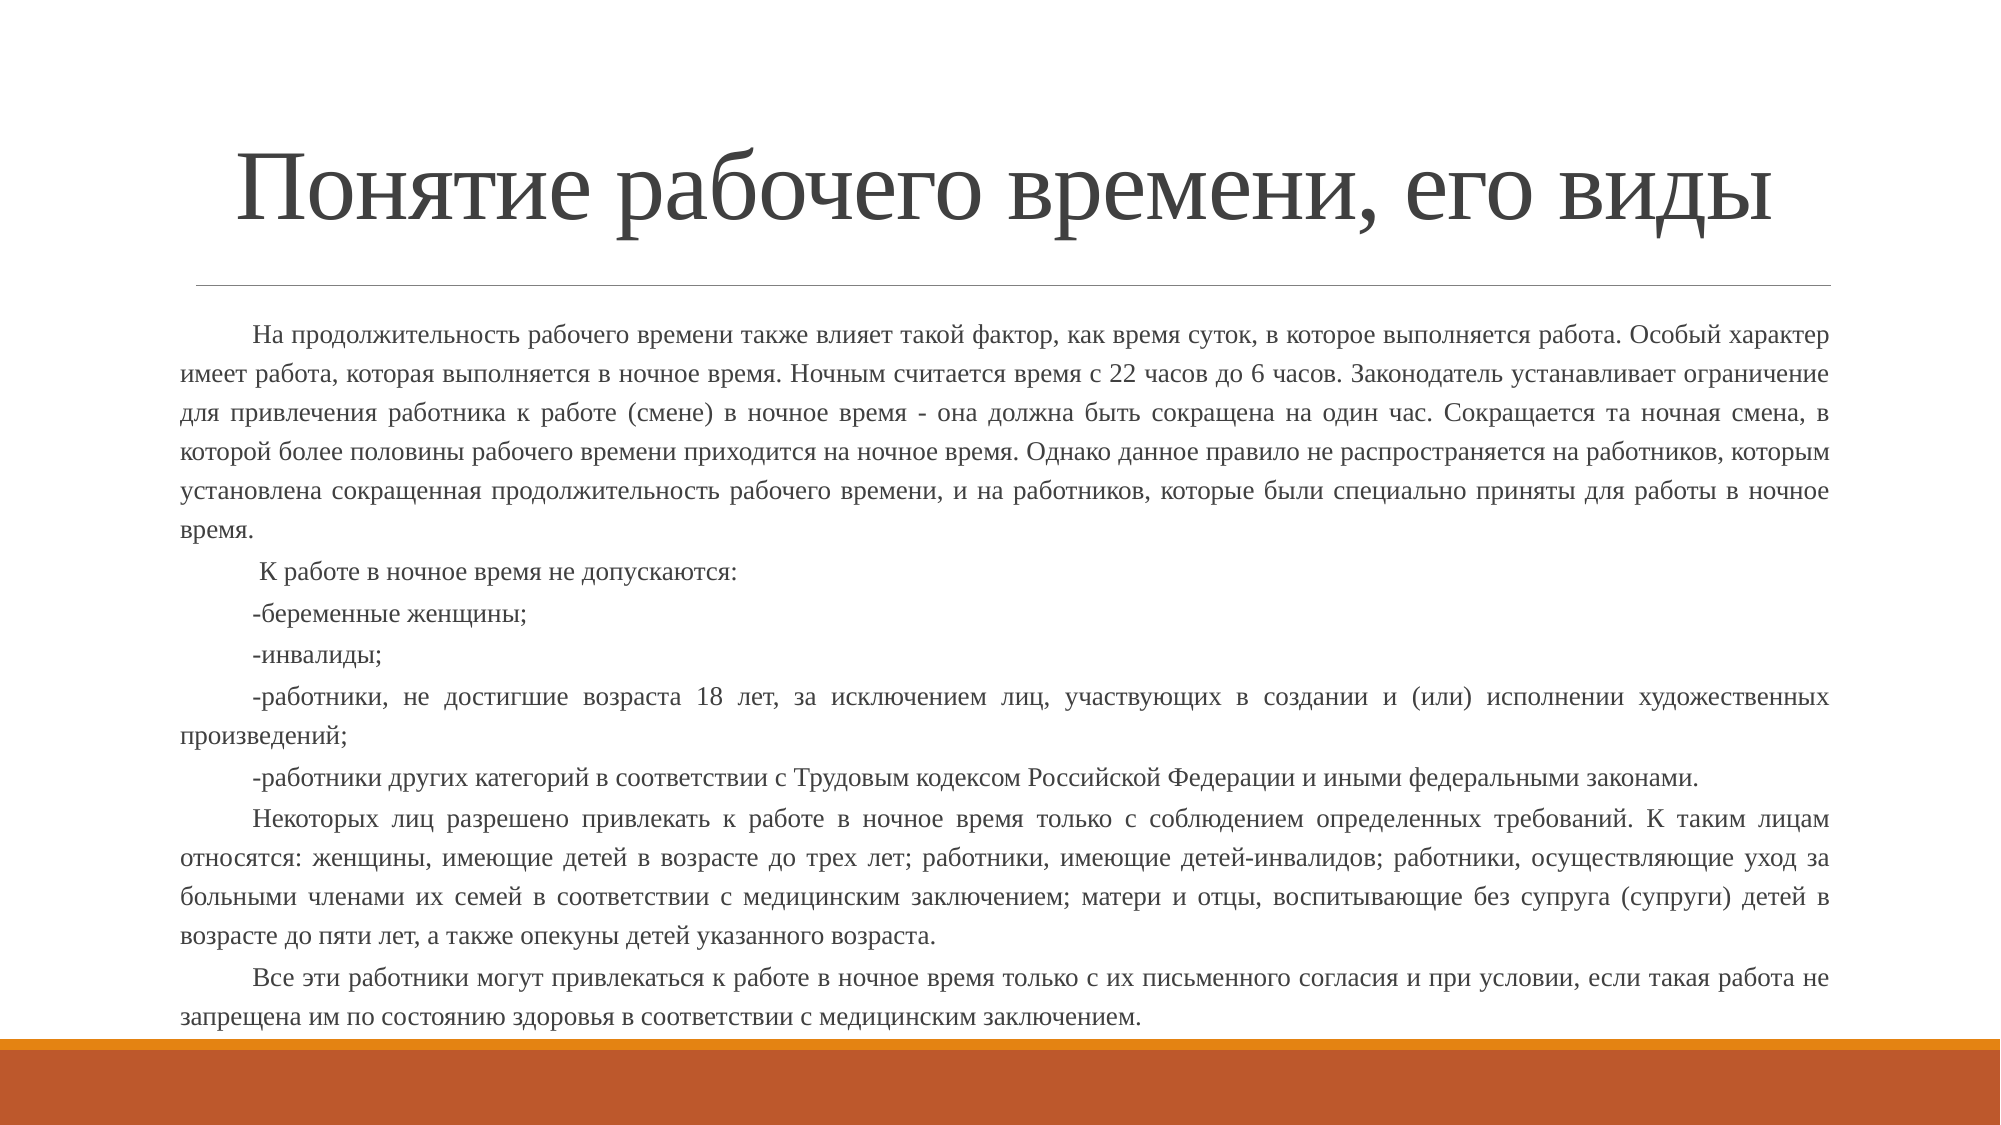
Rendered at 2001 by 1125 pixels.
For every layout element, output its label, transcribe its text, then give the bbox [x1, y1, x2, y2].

title Понятие рабочего времени, его виды [180, 129, 1830, 302]
list На продолжительность рабочего времени также влияет такой фактор, как время суток, в которое выполняется работа. Особый характер имеет работа, которая выполняется в ночное время. Ночным считается время с 22 часов до 6 часов. Законодатель устанавливает ограничение для привлечения работника к работе (смене) в ночное время - она должна быть сокращена на один час. Сокращается та ночная смена, в которой более половины рабочего времени приходится на ночное время. Однако данное правило не распространяется на работников, которым установлена сокращенная продолжительность рабочего времени, и на работников, которые были специально приняты для работы в ночное время. К работе в ночное время не допускаются: -беременные женщины; -инвалиды; -работники, не достигшие возраста 18 лет, за исключением лиц, участвующих в создании и (или) исполнении художественных произведений; -работники других категорий в соответствии с Трудовым кодексом Российской Федерации и иными федеральными законами. Некоторых лиц разрешено привлекать к работе в ночное время только с соблюдением определенных требований. К таким лицам относятся: женщины, имеющие детей в возрасте до трех лет; работники, имеющие детей-инвалидов; работники, осуществляющие уход за больными членами их семей в соответствии с медицинским заключением; матери и отцы, воспитывающие без супруга (супруги) детей в возрасте до пяти лет, а также опекуны детей указанного возраста. Все эти работники могут привлекаться к работе в ночное время только с их письменного согласия и при условии, если такая работа не запрещена им по состоянию здоровья в соответствии с медицинским заключением. [180, 302, 1830, 1046]
